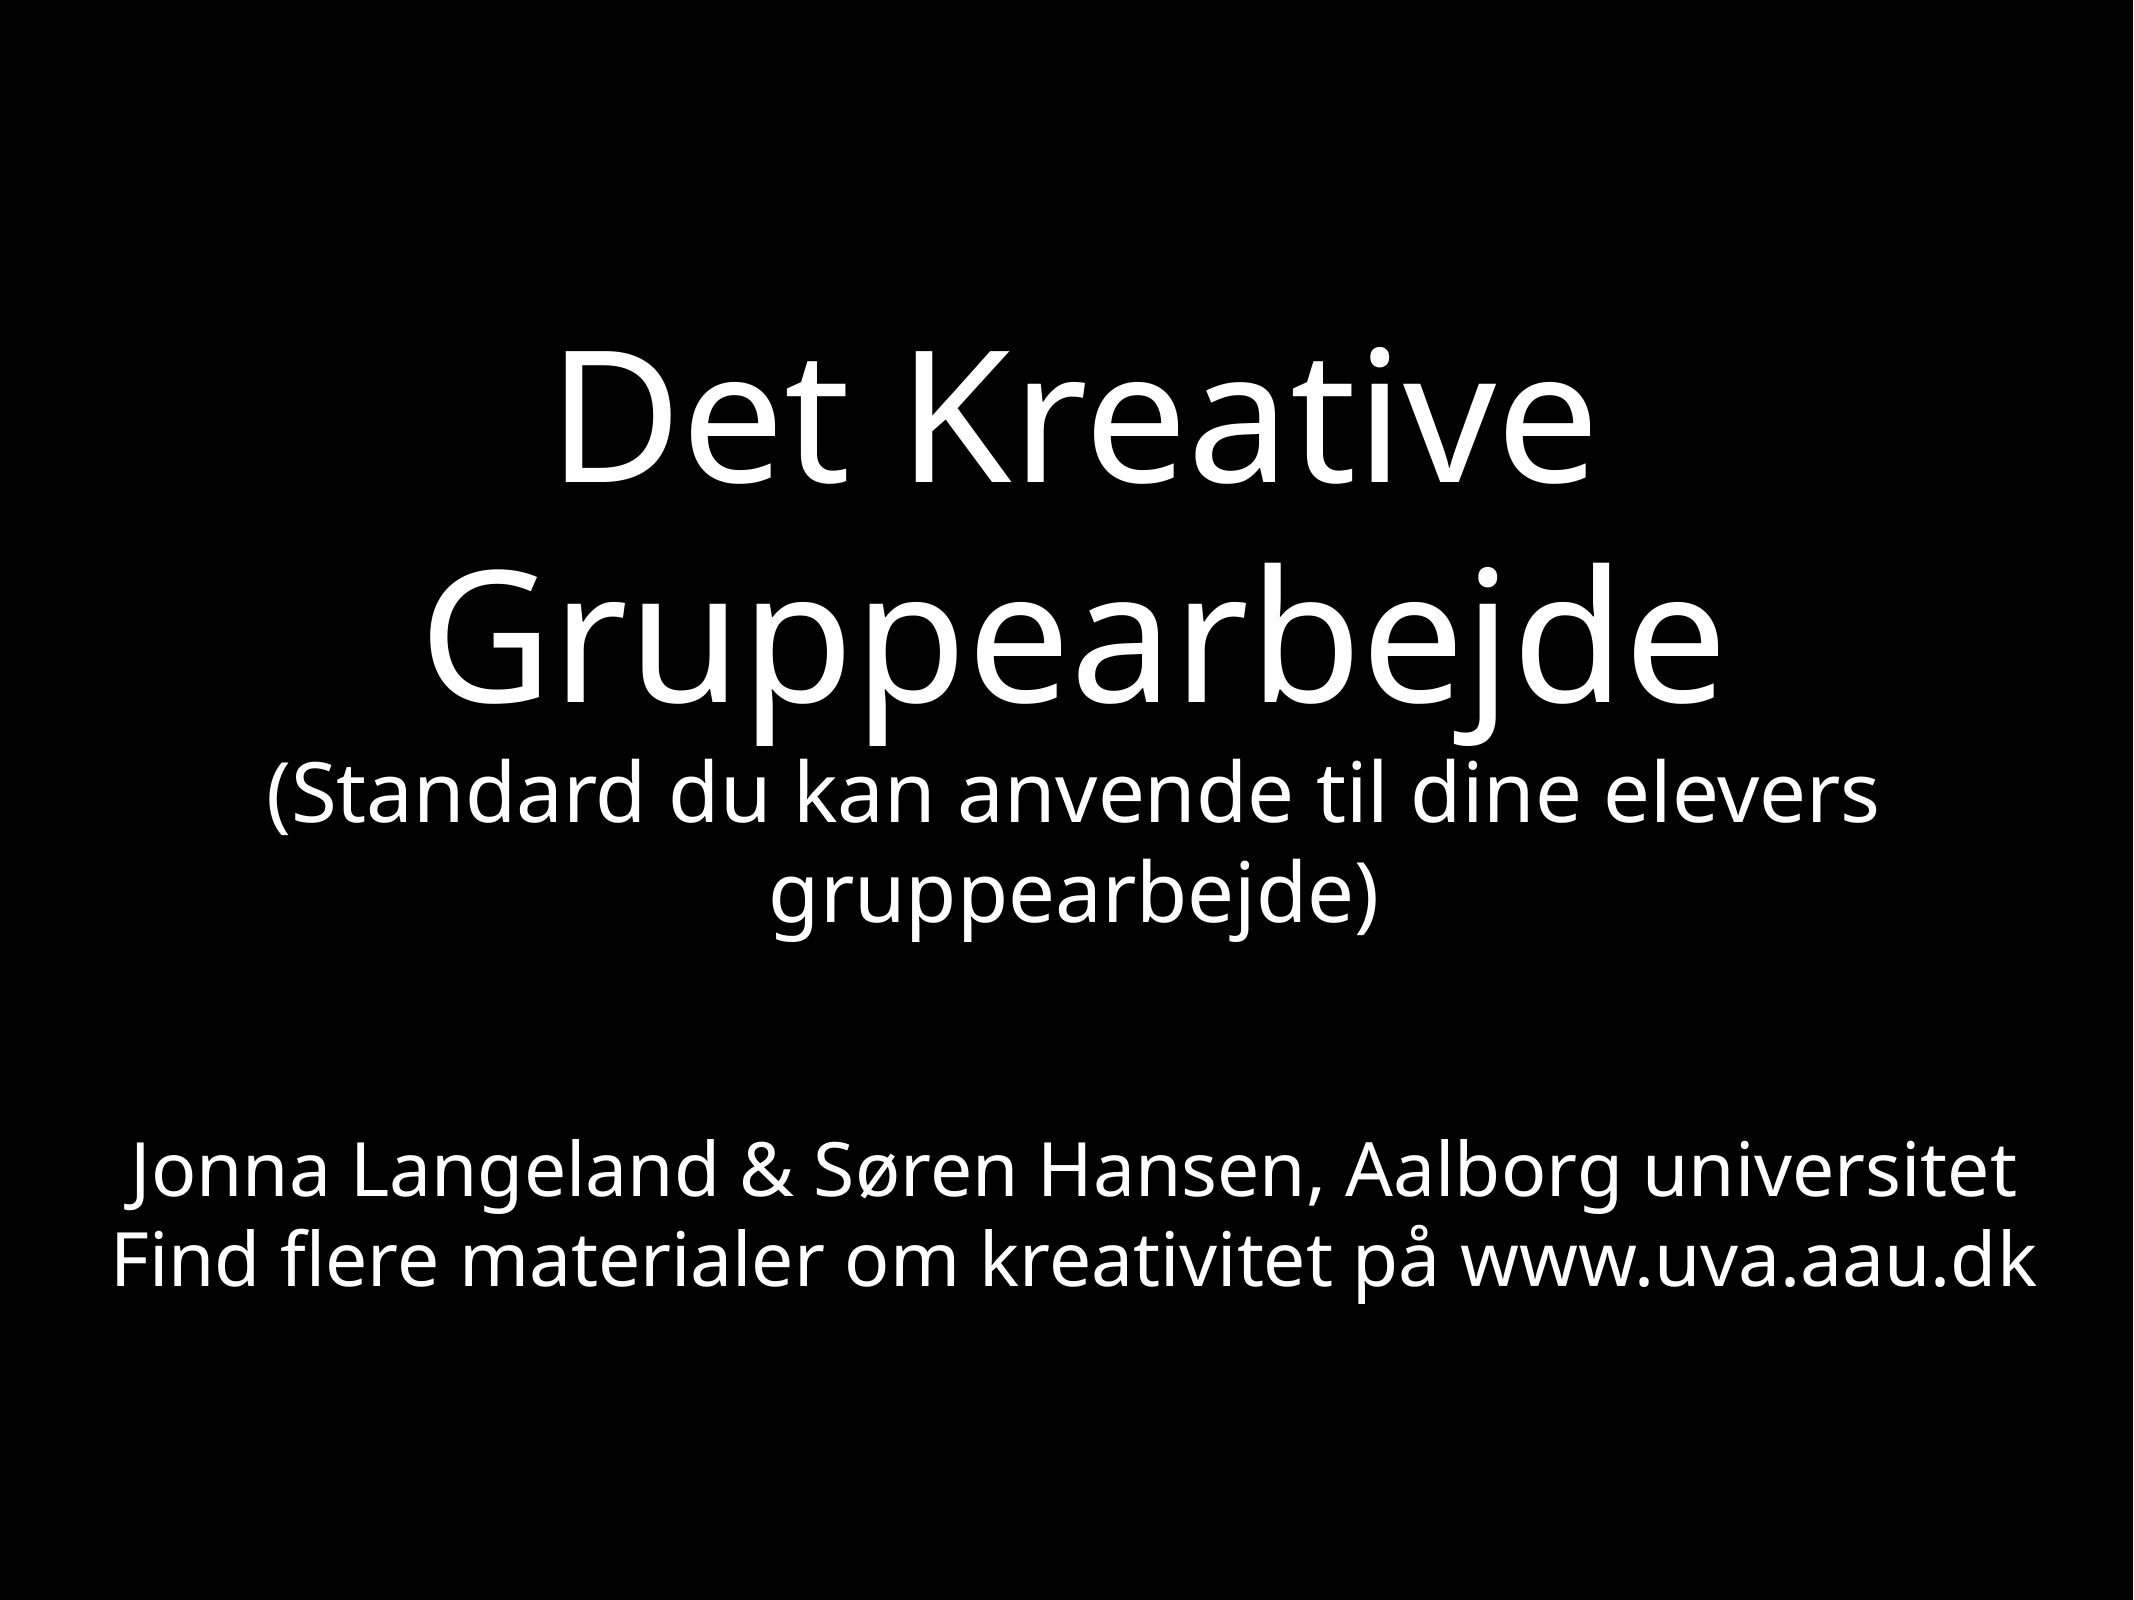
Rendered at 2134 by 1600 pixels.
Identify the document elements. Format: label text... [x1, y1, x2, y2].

title Det Kreative Gruppearbejde (Standard du kan anvende til dine elevers gruppearbejde) Jonna Langeland & Søren Hansen, Aalborg universitet Find flere materialer om kreativitet på www.uva.aau.dk [58, 529, 2075, 1071]
